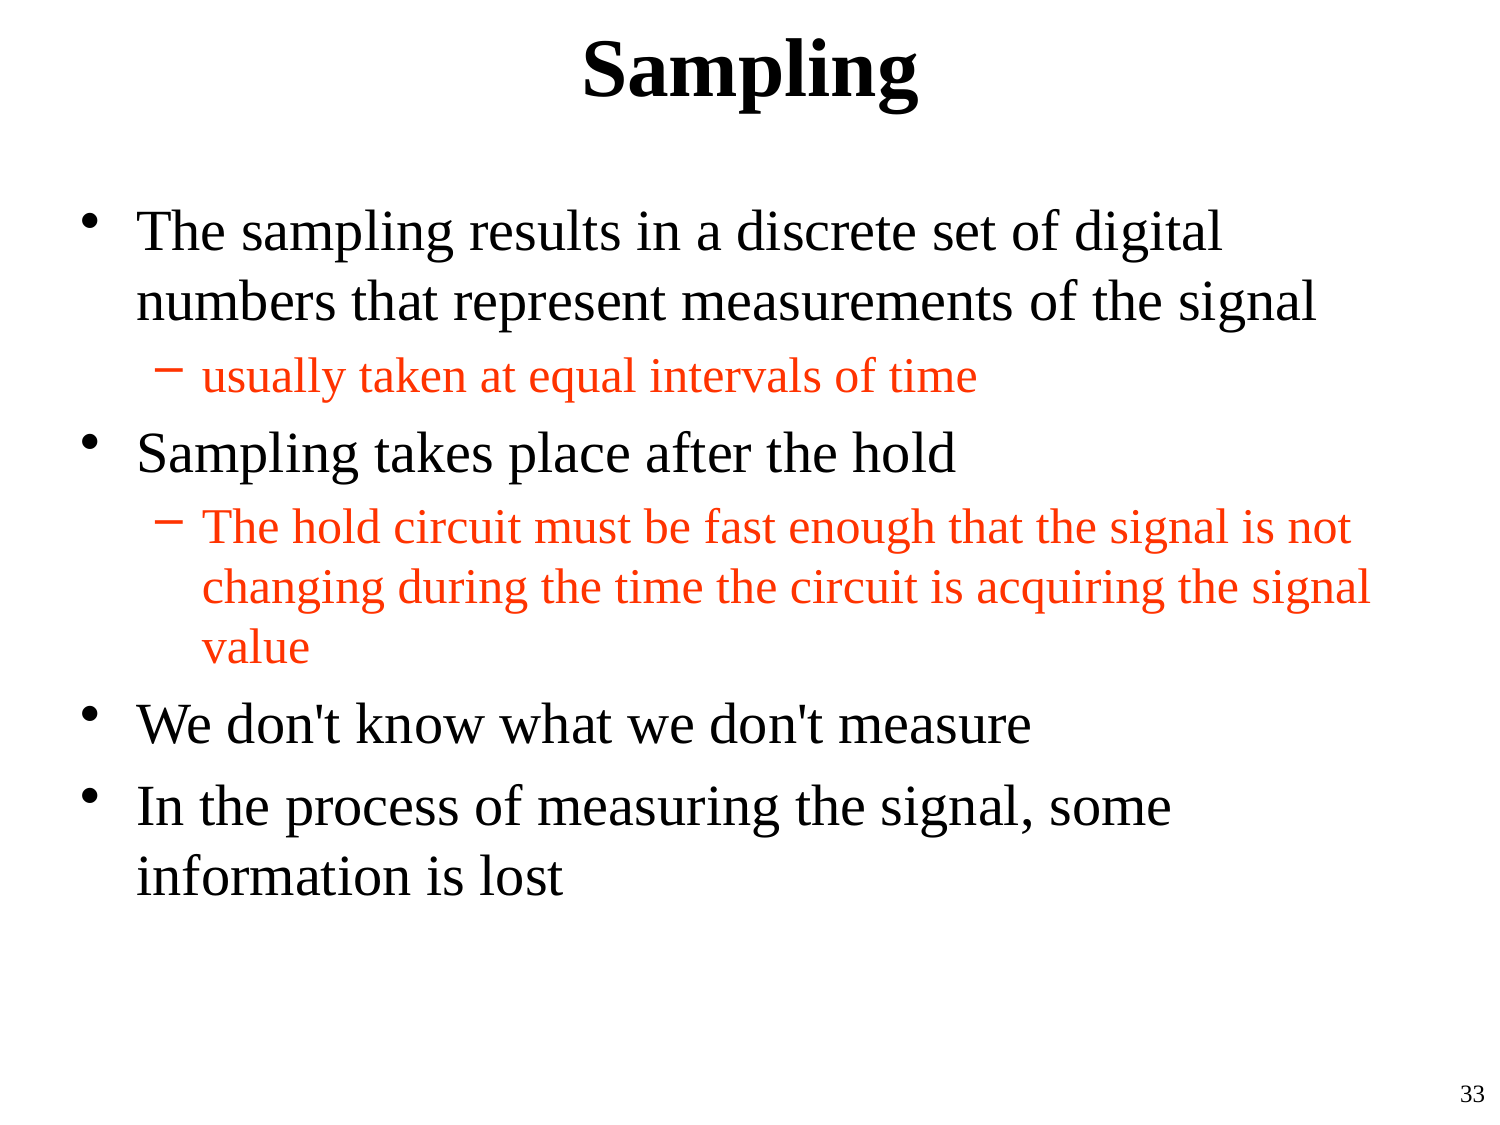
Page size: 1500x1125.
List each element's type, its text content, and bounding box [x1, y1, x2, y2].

slide_number 33 [1186, 1069, 1500, 1125]
title Sampling [0, 0, 1500, 126]
list The sampling results in a discrete set of digital numbers that represent measurements of the signal usually taken at equal intervals of time Sampling takes place after the hold The hold circuit must be fast enough that the signal is not changing during the time the circuit is acquiring the signal value We don't know what we don't measure In the process of measuring the signal, some information is lost [64, 184, 1424, 1002]
